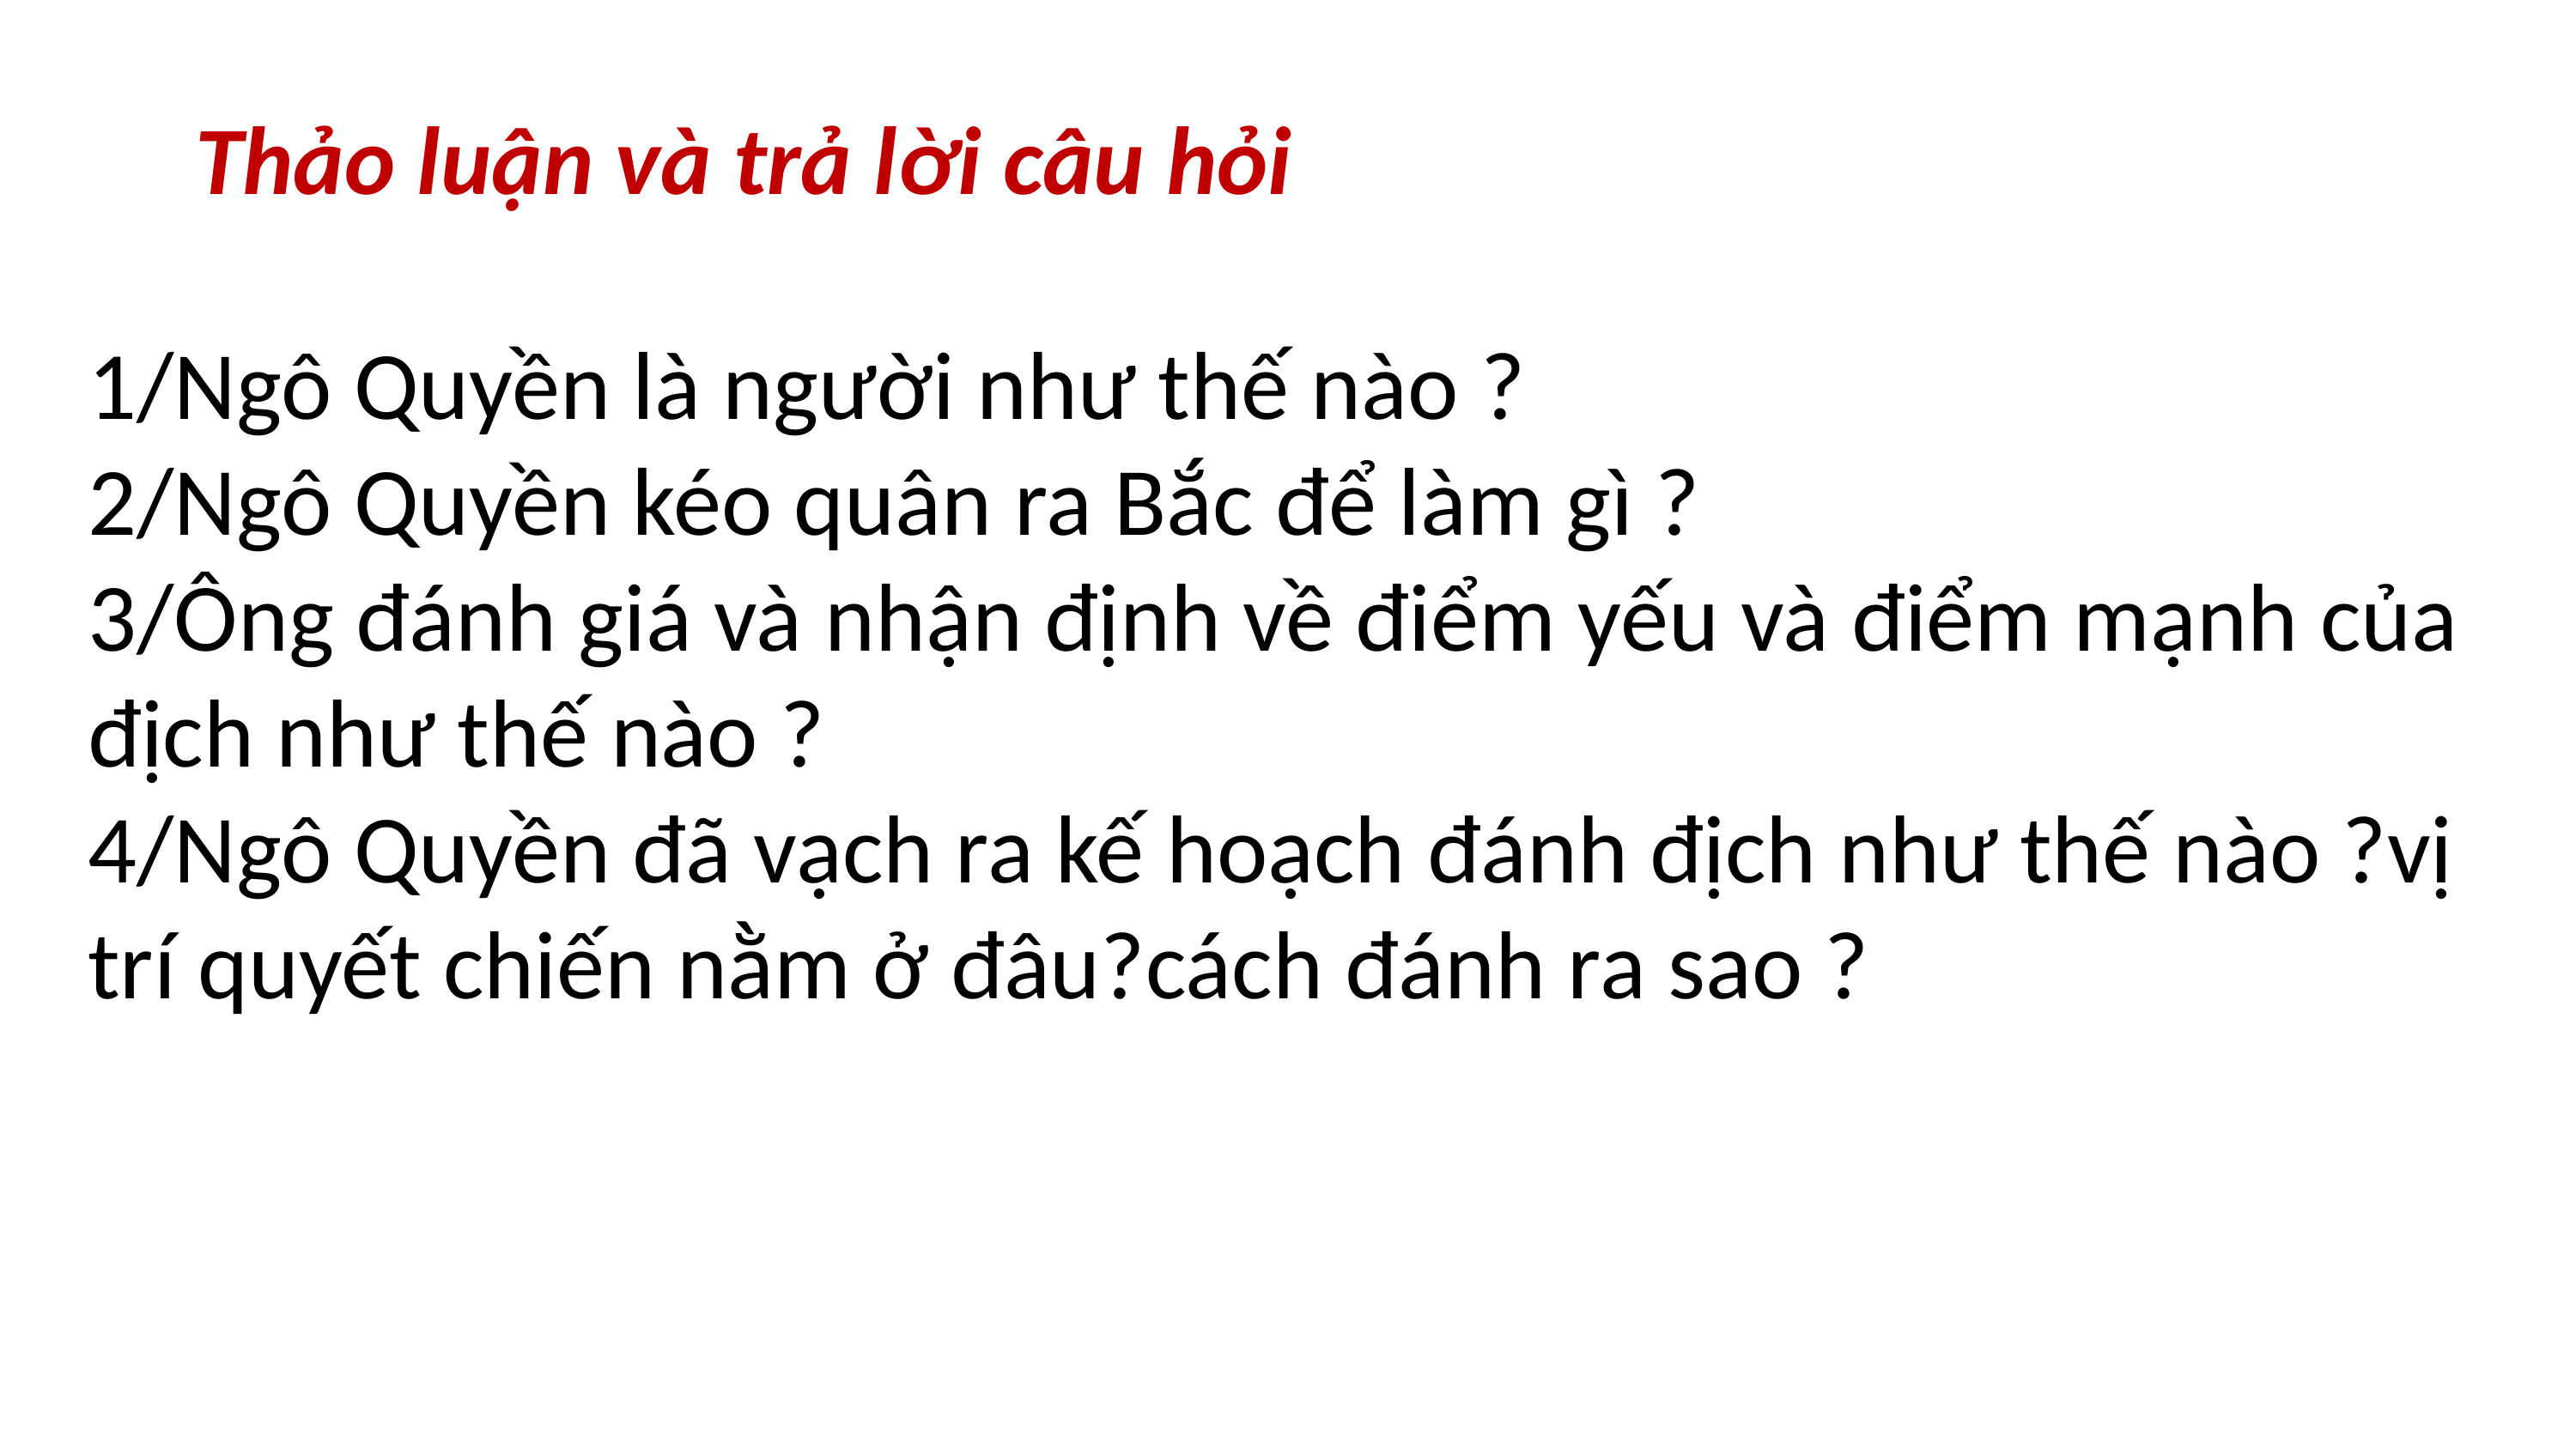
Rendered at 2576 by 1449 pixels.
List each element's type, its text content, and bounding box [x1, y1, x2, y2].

text_box 1/Ngô Quyền là người như thế nào ? 2/Ngô Quyền kéo quân ra Bắc để làm gì ? 3/Ông đánh giá và nhận định về điểm yếu và điểm mạnh của địch như thế nào ? 4/Ngô Quyền đã vạch ra kế hoạch đánh địch như thế nào ?vị trí quyết chiến nằm ở đâu?cách đánh ra sao ? [75, 316, 2490, 1025]
text_box Thảo luận và trả lời câu hỏi [182, 91, 1490, 220]
